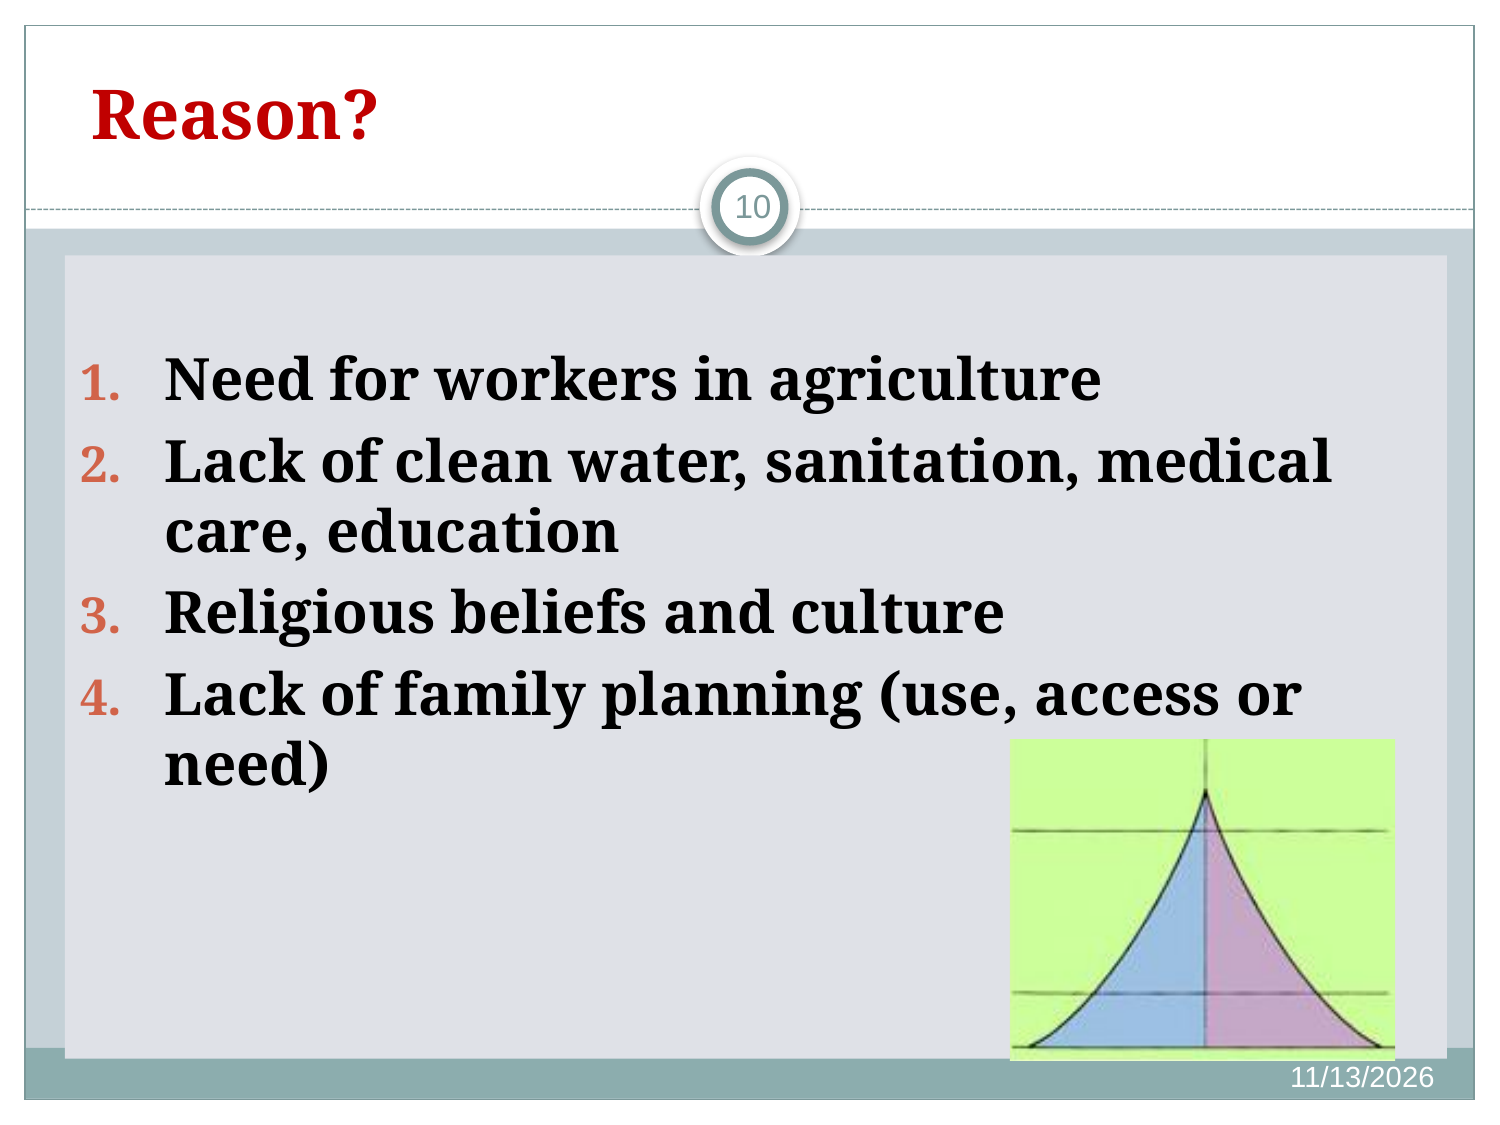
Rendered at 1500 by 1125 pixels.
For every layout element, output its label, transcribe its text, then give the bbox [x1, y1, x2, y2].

picture [1009, 739, 1396, 1062]
list Need for workers in agriculture Lack of clean water, sanitation, medical care, education Religious beliefs and culture Lack of family planning (use, access or need) [64, 255, 1448, 1059]
title Reason? [76, 77, 1428, 162]
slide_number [950, 1050, 1450, 1111]
slide_number 10 [715, 168, 791, 241]
